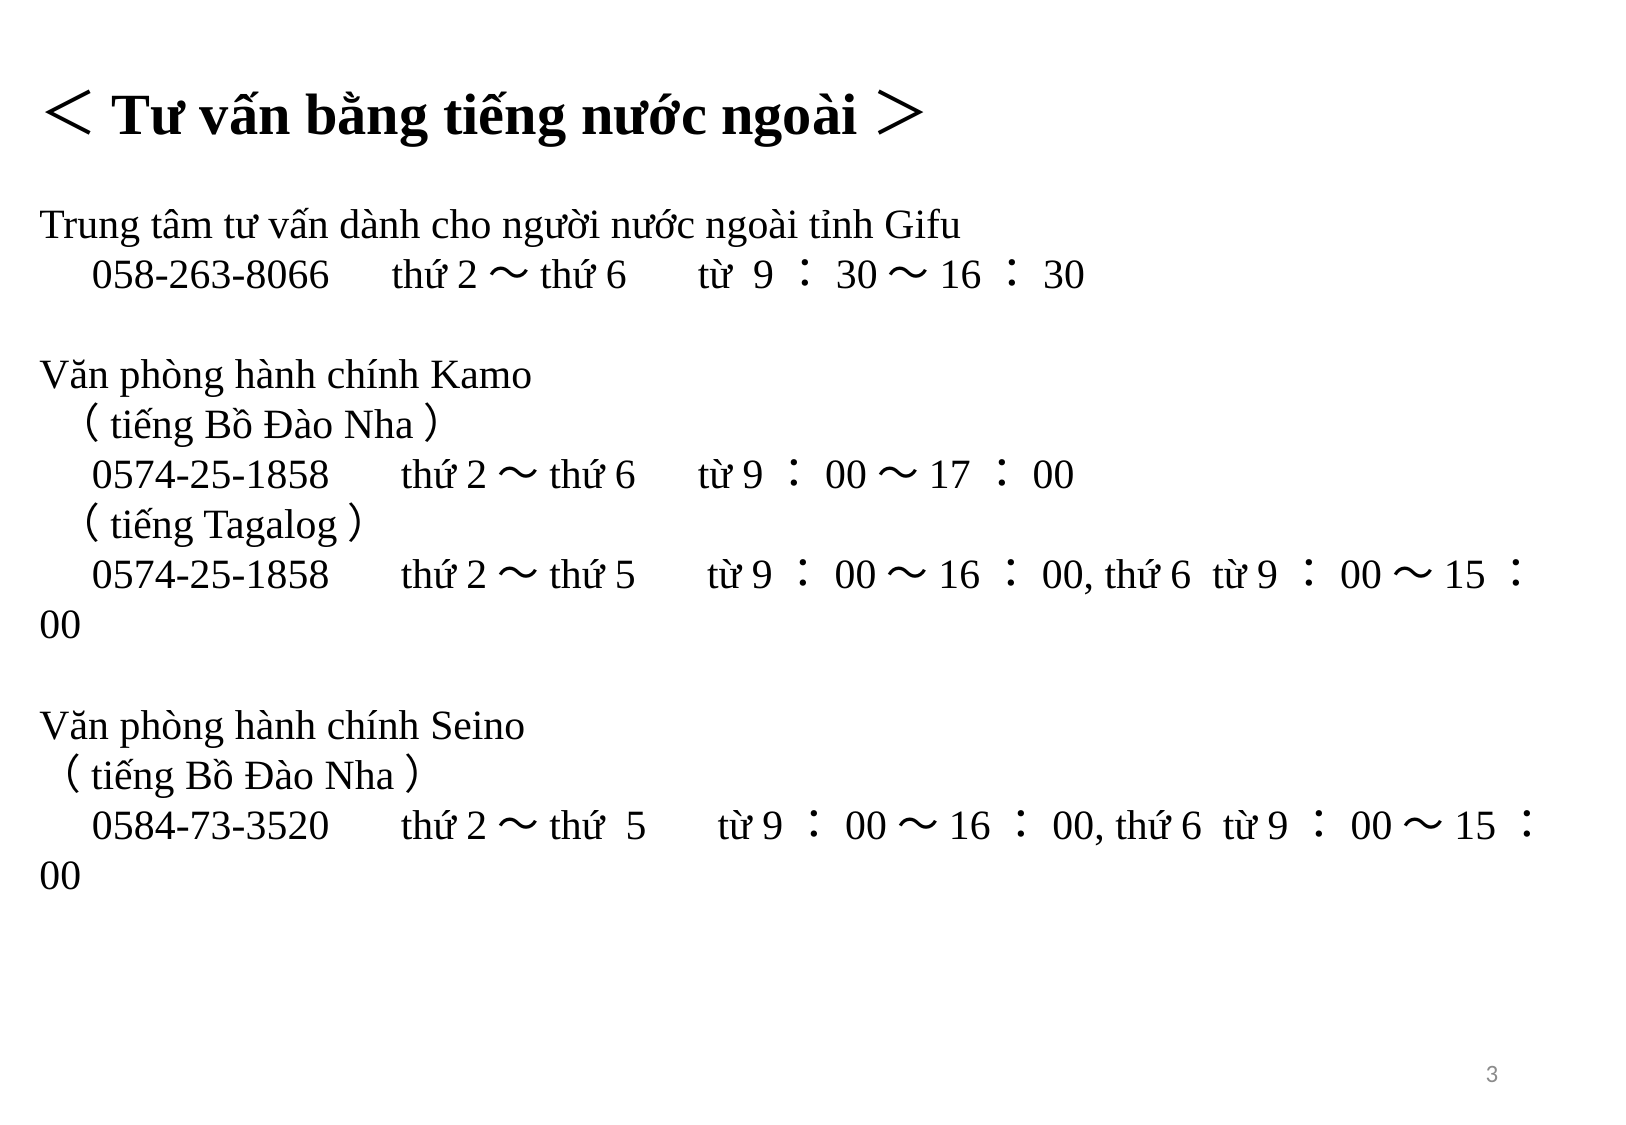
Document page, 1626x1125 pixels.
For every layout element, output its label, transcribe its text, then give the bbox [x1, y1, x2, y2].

slide_number 3 [1147, 1042, 1514, 1103]
list ＜Tư vấn bằng tiếng nước ngoài＞ Trung tâm tư vấn dành cho người nước ngoài tỉnh Gifu 058-263-8066 thứ 2～thứ 6 từ 9：30～16：30 Văn phòng hành chính Kamo （tiếng Bồ Đào Nha） 0574-25-1858 thứ 2～thứ 6 từ 9：00～17：00 （tiếng Tagalog） 0574-25-1858 thứ 2～thứ 5 từ 9：00～16：00, thứ 6 từ 9：00～15：00 Văn phòng hành chính Seino （tiếng Bồ Đào Nha） 0584-73-3520 thứ 2～thứ 5 từ 9：00～16：00, thứ 6 từ 9：00～15：00 [24, 69, 1601, 1063]
